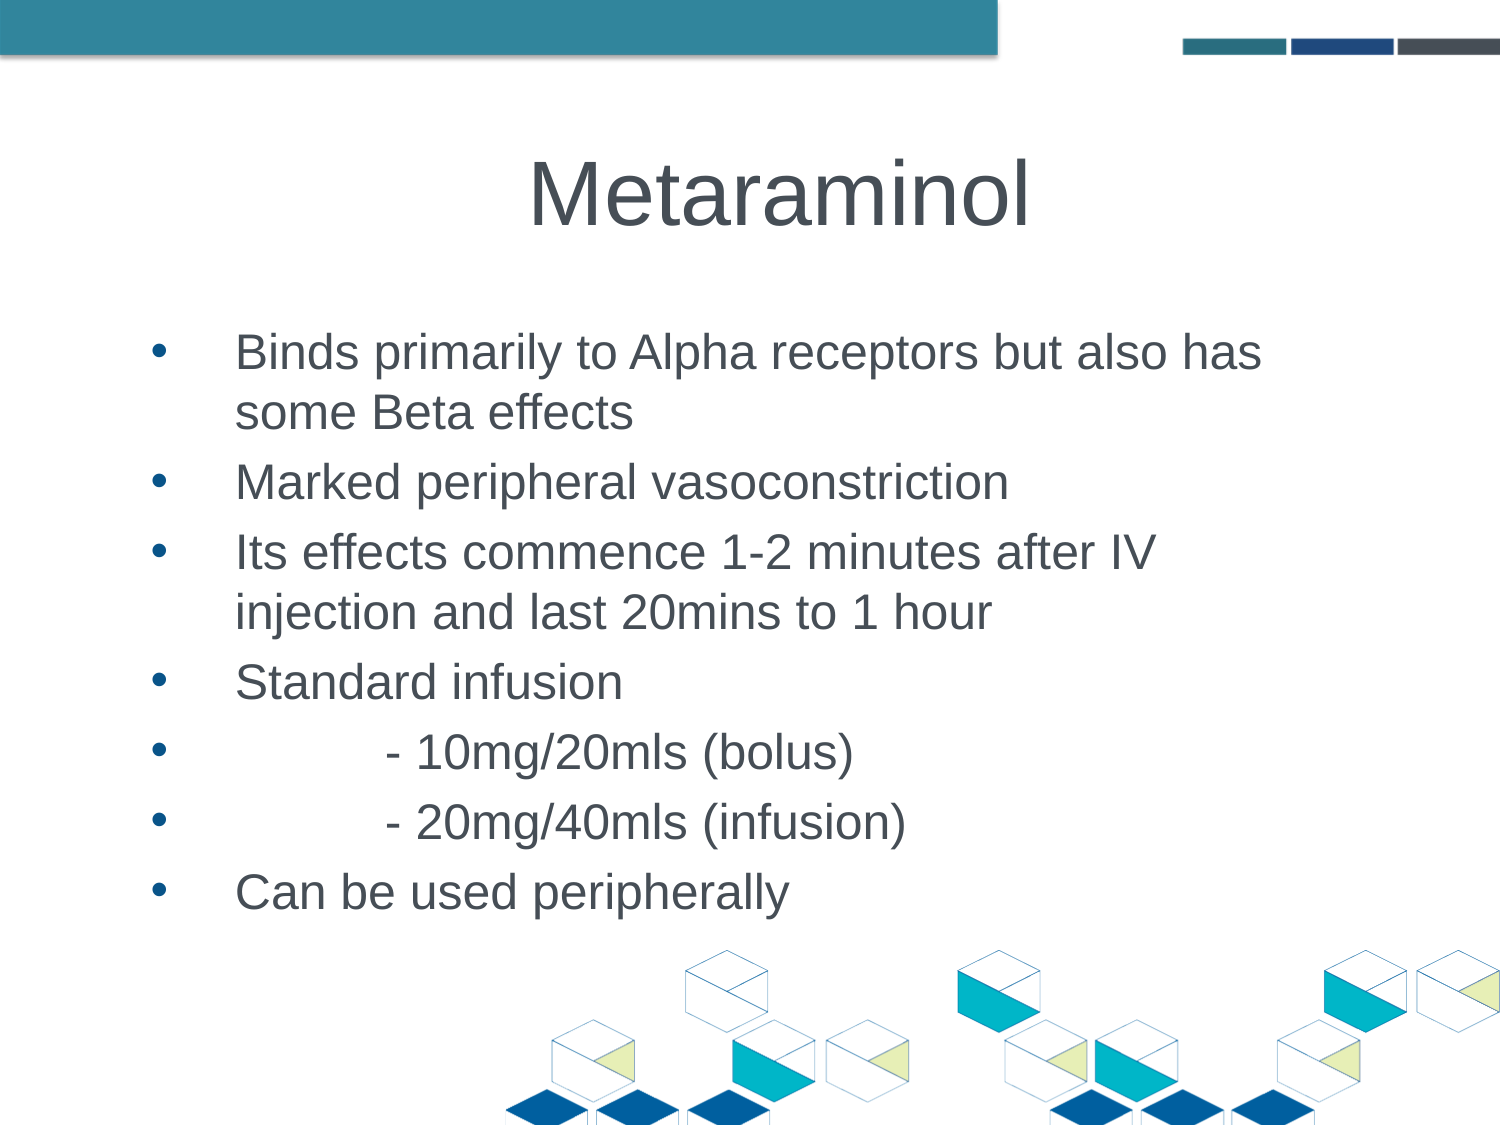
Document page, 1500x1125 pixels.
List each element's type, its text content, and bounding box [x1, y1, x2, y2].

title Metaraminol [135, 94, 1425, 283]
list Binds primarily to Alpha receptors but also has some Beta effects Marked peripheral vasoconstriction Its effects commence 1-2 minutes after IV injection and last 20mins to 1 hour Standard infusion - 10mg/20mls (bolus) - 20mg/40mls (infusion) Can be used peripherally [135, 312, 1341, 1055]
picture [0, 0, 1500, 66]
picture [505, 950, 1500, 1125]
